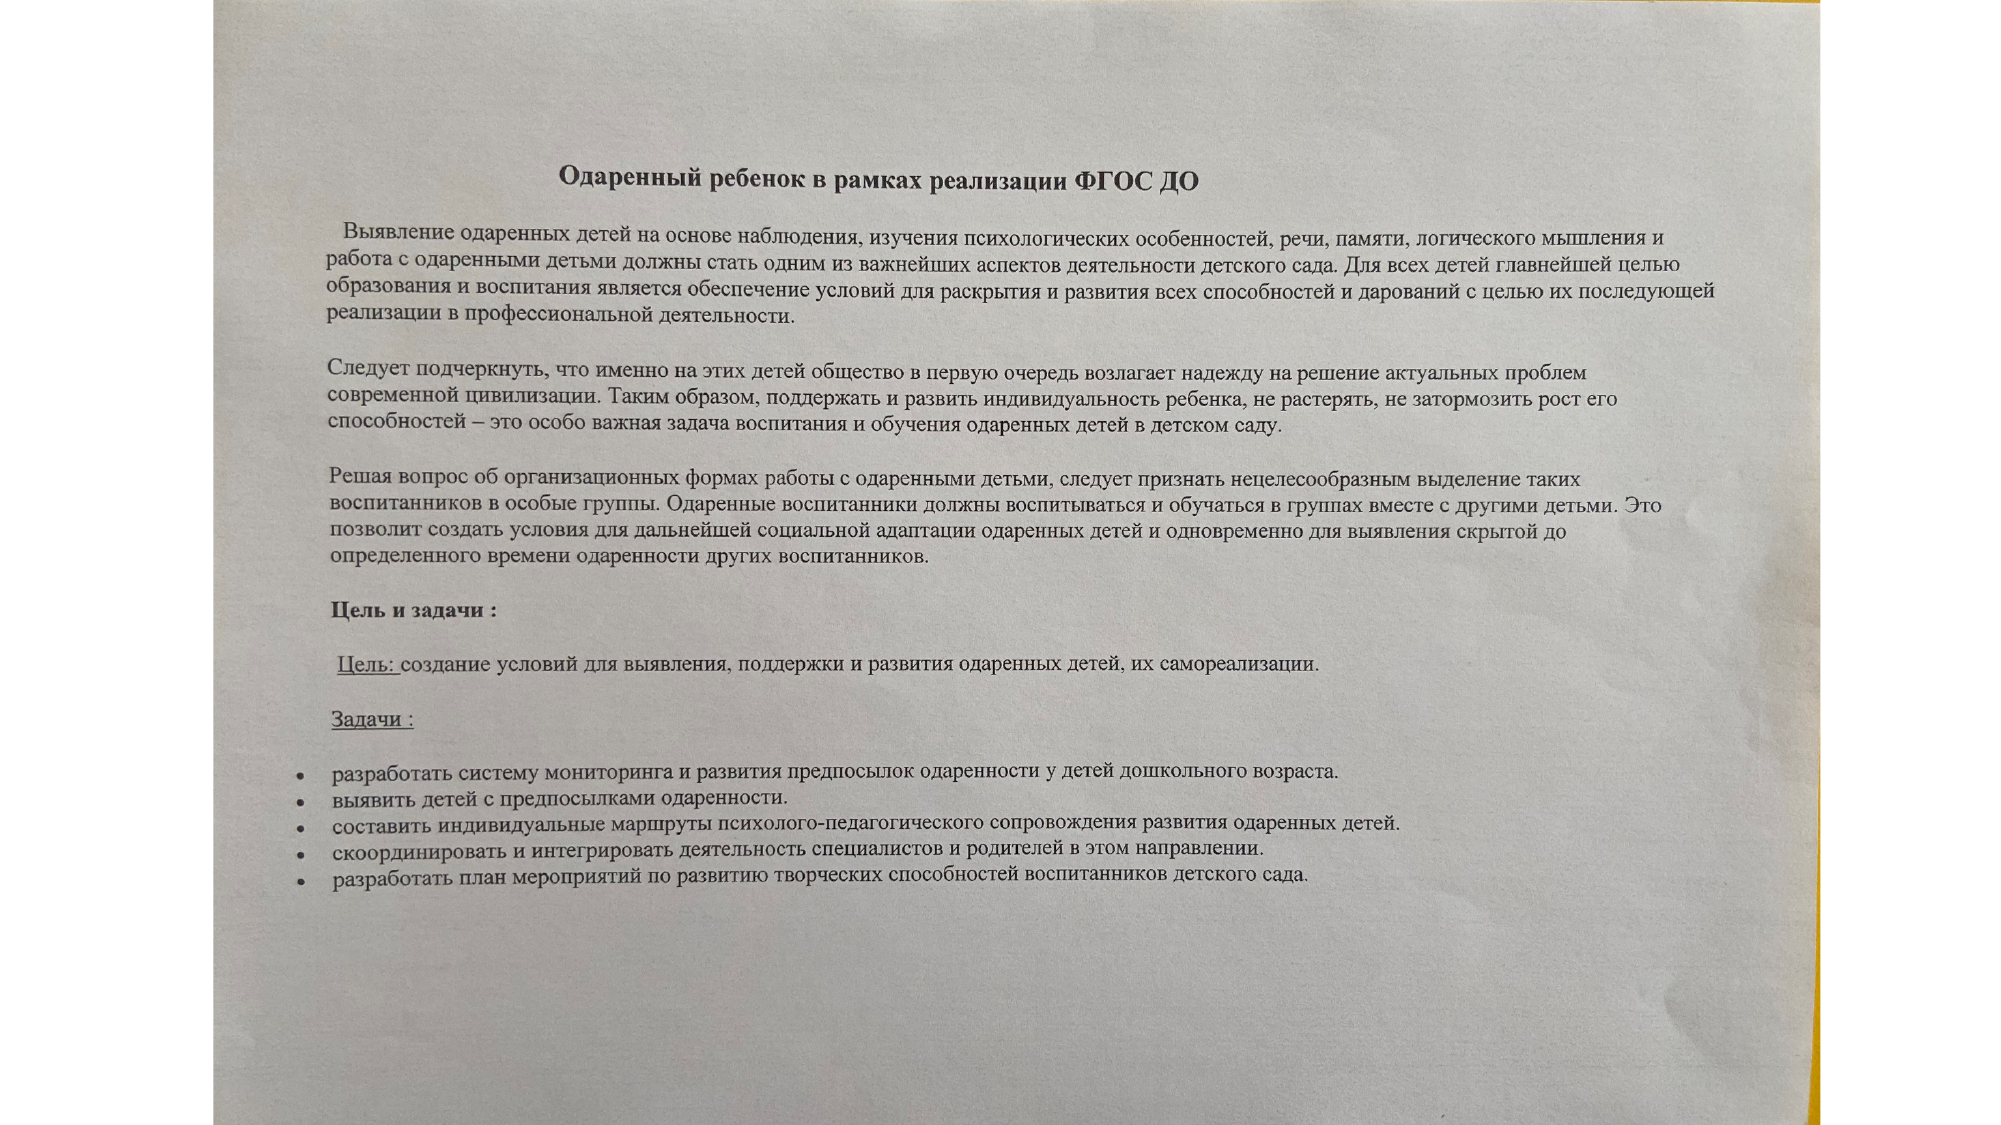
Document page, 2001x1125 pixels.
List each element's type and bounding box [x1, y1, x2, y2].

picture [213, 0, 1821, 1125]
